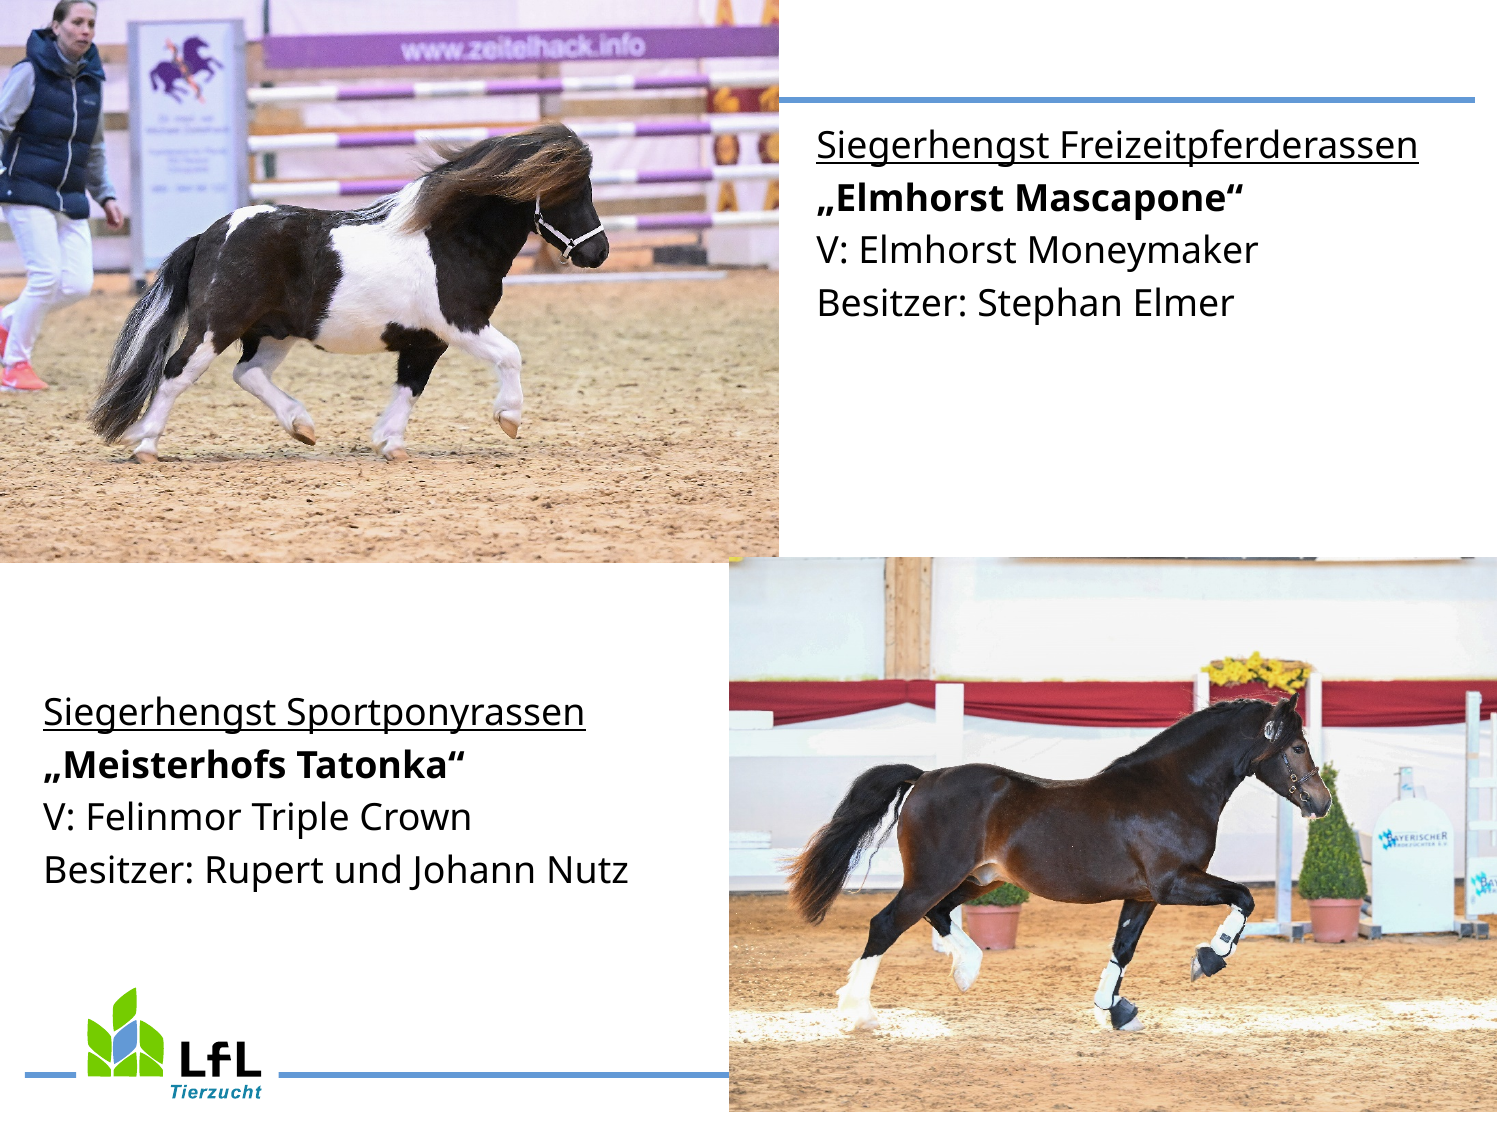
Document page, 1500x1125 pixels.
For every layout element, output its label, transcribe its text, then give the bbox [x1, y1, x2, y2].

picture [0, 0, 1498, 1112]
text_box Siegerhengst Freizeitpferderassen „Elmhorst Mascapone“ V: Elmhorst Moneymaker Besitzer: Stephan Elmer [801, 113, 1475, 369]
list Siegerhengst Sportponyrassen „Meisterhofs Tatonka“ V: Felinmor Triple Crown Besitzer: Rupert und Johann Nutz [28, 680, 702, 936]
